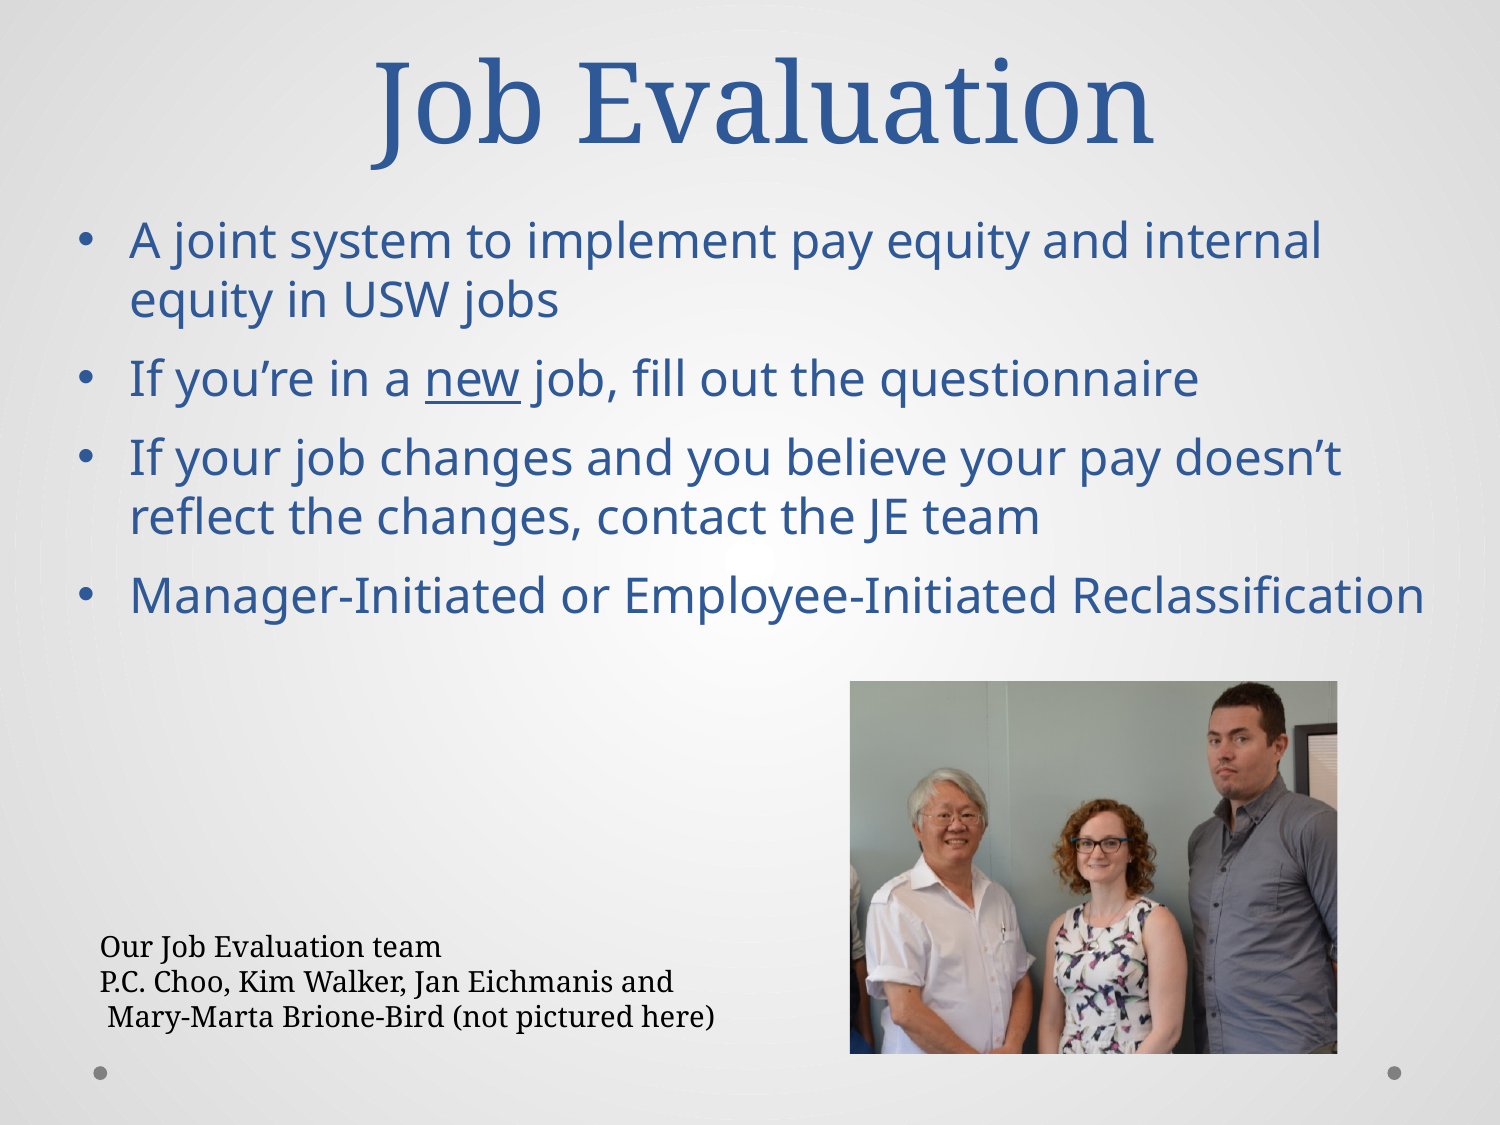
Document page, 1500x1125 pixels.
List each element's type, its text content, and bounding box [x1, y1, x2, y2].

picture [849, 681, 1338, 1054]
title Job Evaluation [90, 0, 1440, 174]
text_box Our Job Evaluation team P.C. Choo, Kim Walker, Jan Eichmanis and Mary-Marta Brione-Bird (not pictured here) [84, 920, 844, 1041]
text_box A joint system to implement pay equity and internal equity in USW jobs If you’re in a new job, fill out the questionnaire If your job changes and you believe your pay doesn’t reflect the changes, contact the JE team Manager-Initiated or Employee-Initiated Reclassification [62, 201, 1463, 688]
